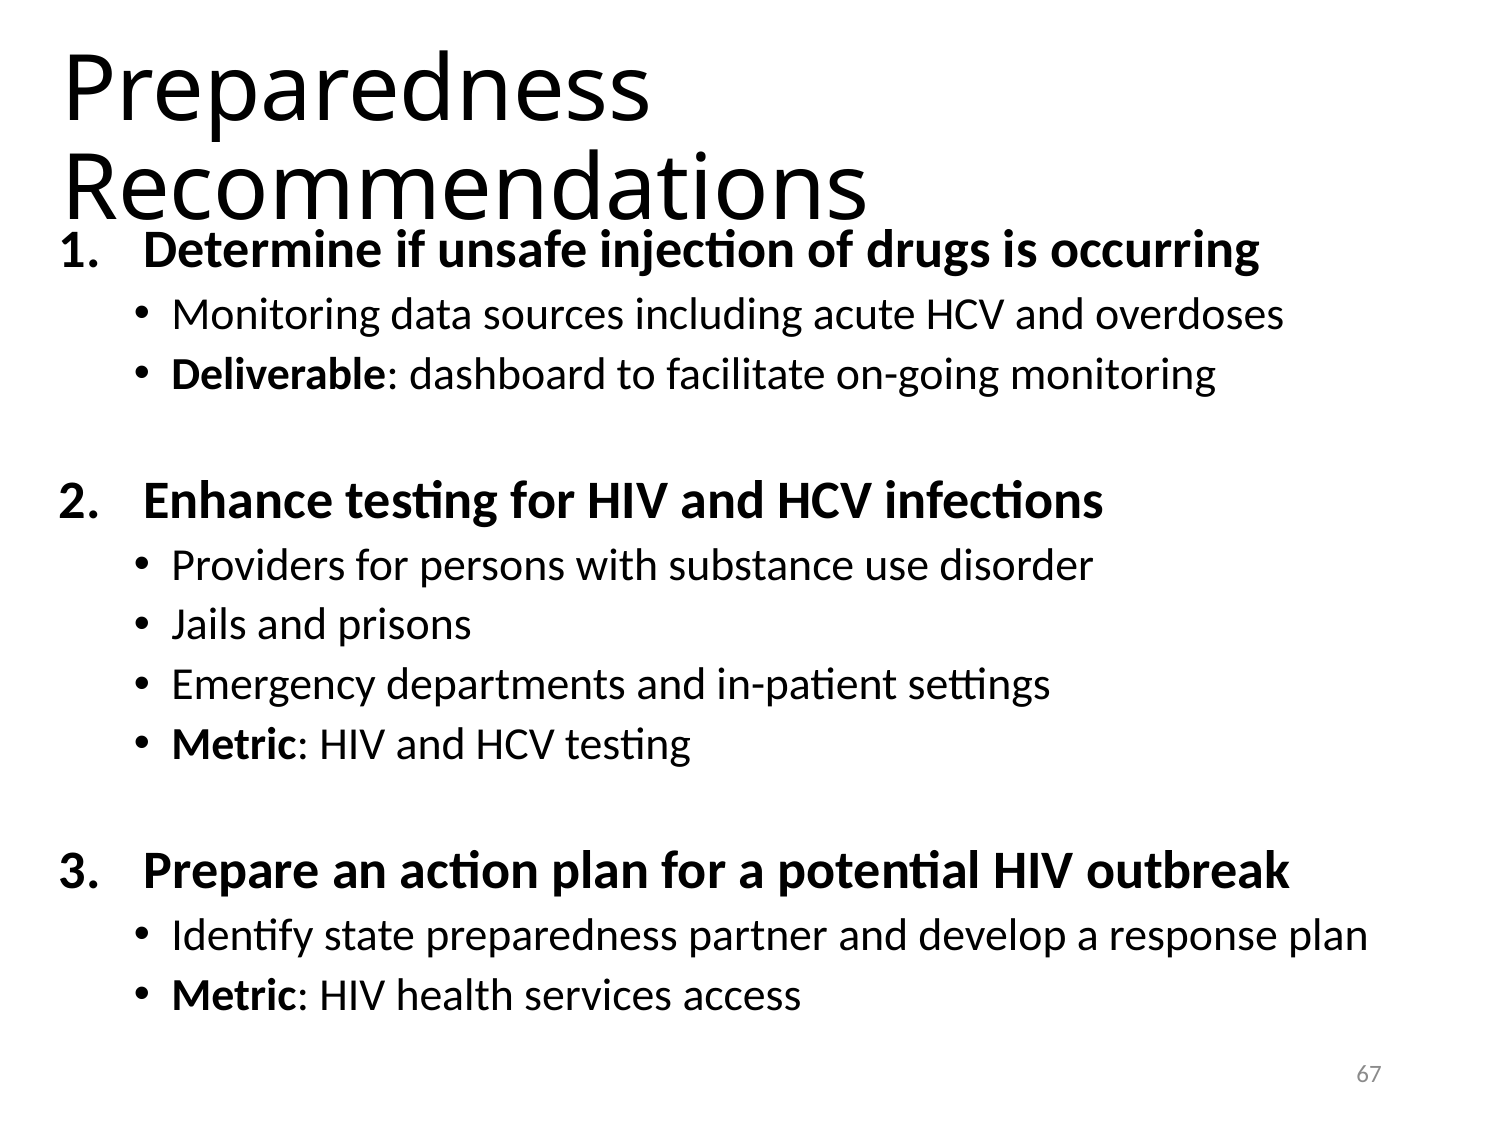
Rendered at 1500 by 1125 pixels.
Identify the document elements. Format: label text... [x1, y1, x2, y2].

slide_number 67 [1059, 1042, 1397, 1103]
list Determine if unsafe injection of drugs is occurring Monitoring data sources including acute HCV and overdoses Deliverable: dashboard to facilitate on-going monitoring Enhance testing for HIV and HCV infections Providers for persons with substance use disorder Jails and prisons Emergency departments and in-patient settings Metric: HIV and HCV testing Prepare an action plan for a potential HIV outbreak Identify state preparedness partner and develop a response plan Metric: HIV health services access [44, 213, 1425, 1069]
title Preparedness Recommendations [46, 31, 1341, 213]
